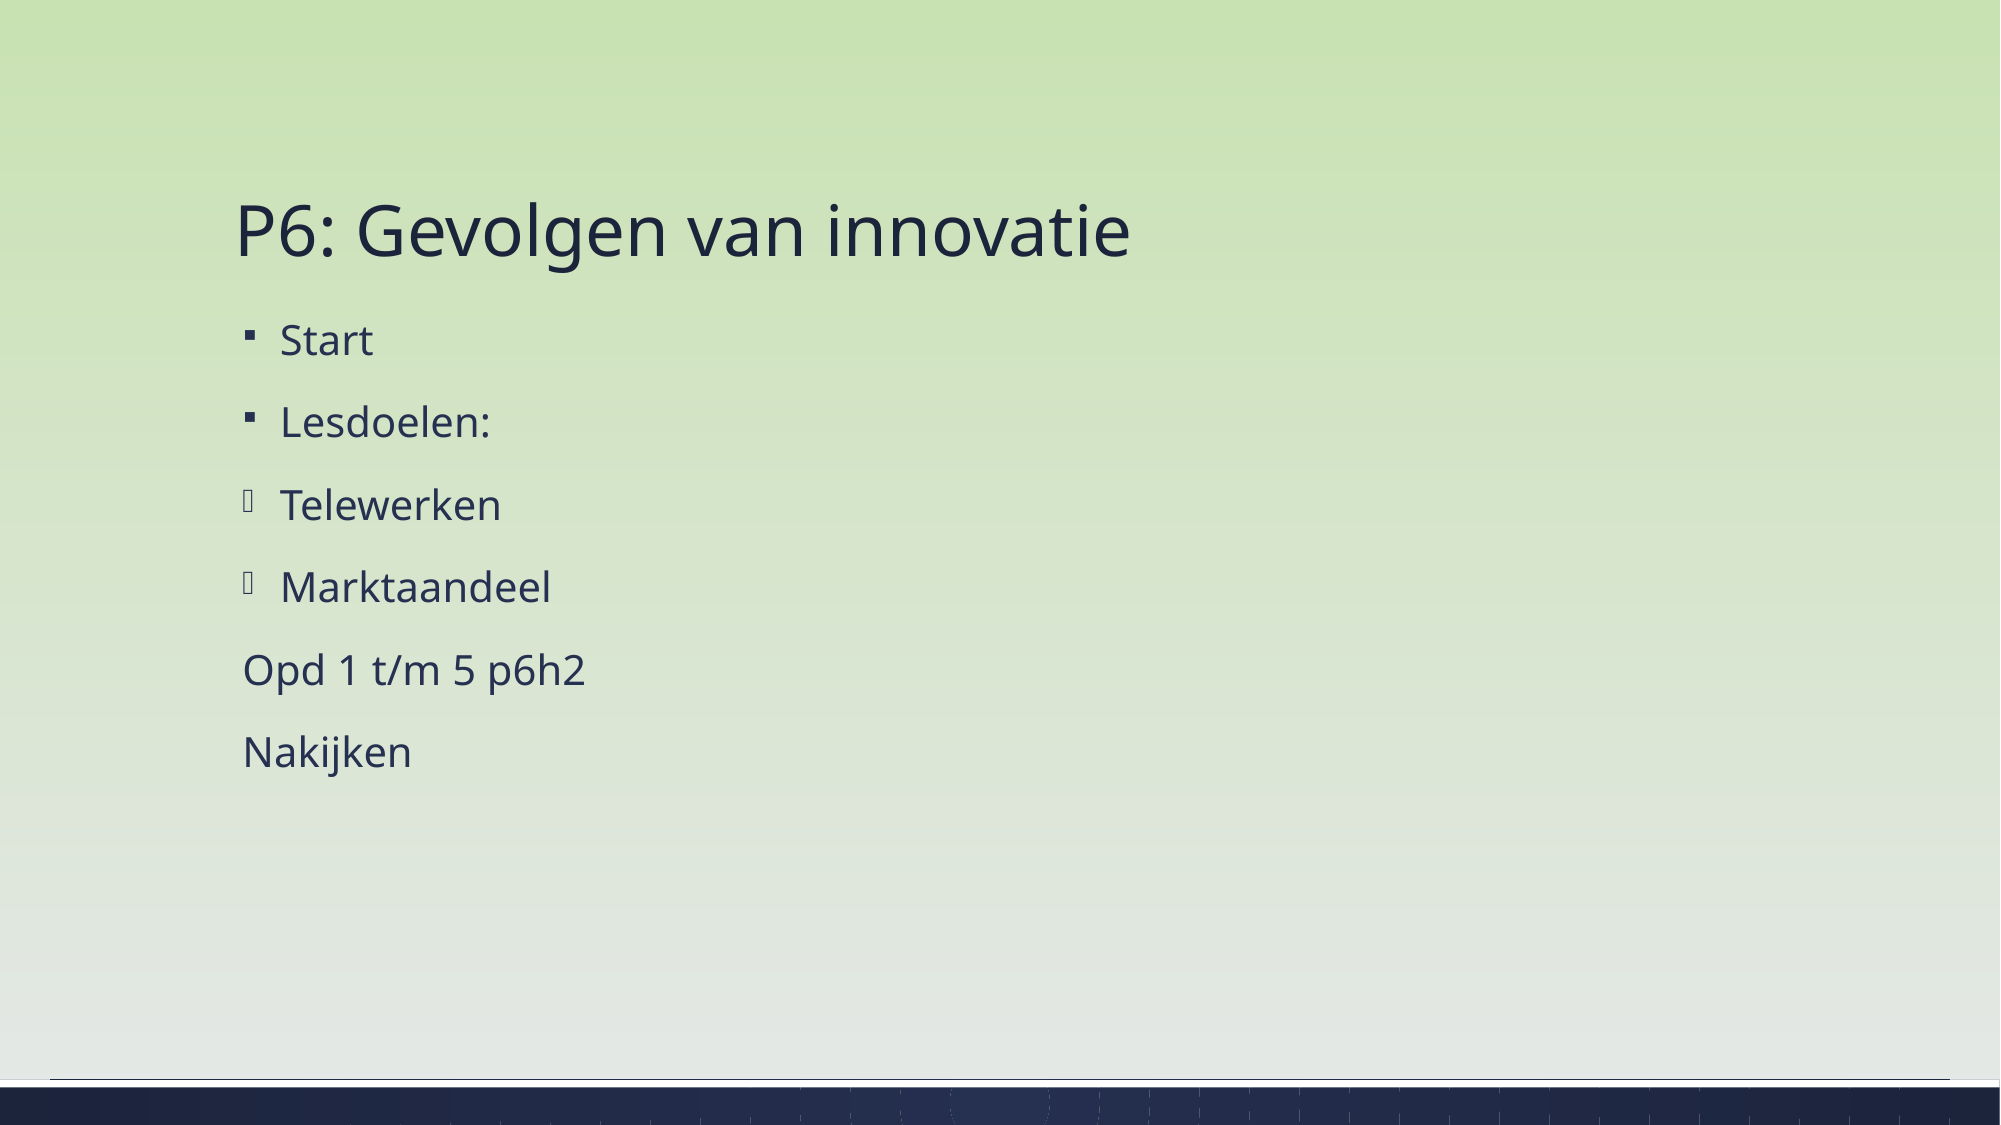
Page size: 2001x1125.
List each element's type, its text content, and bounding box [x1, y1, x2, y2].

title P6: Gevolgen van innovatie [219, 76, 1780, 279]
list Start Lesdoelen: Telewerken Marktaandeel Opd 1 t/m 5 p6h2 Nakijken [219, 311, 1780, 990]
